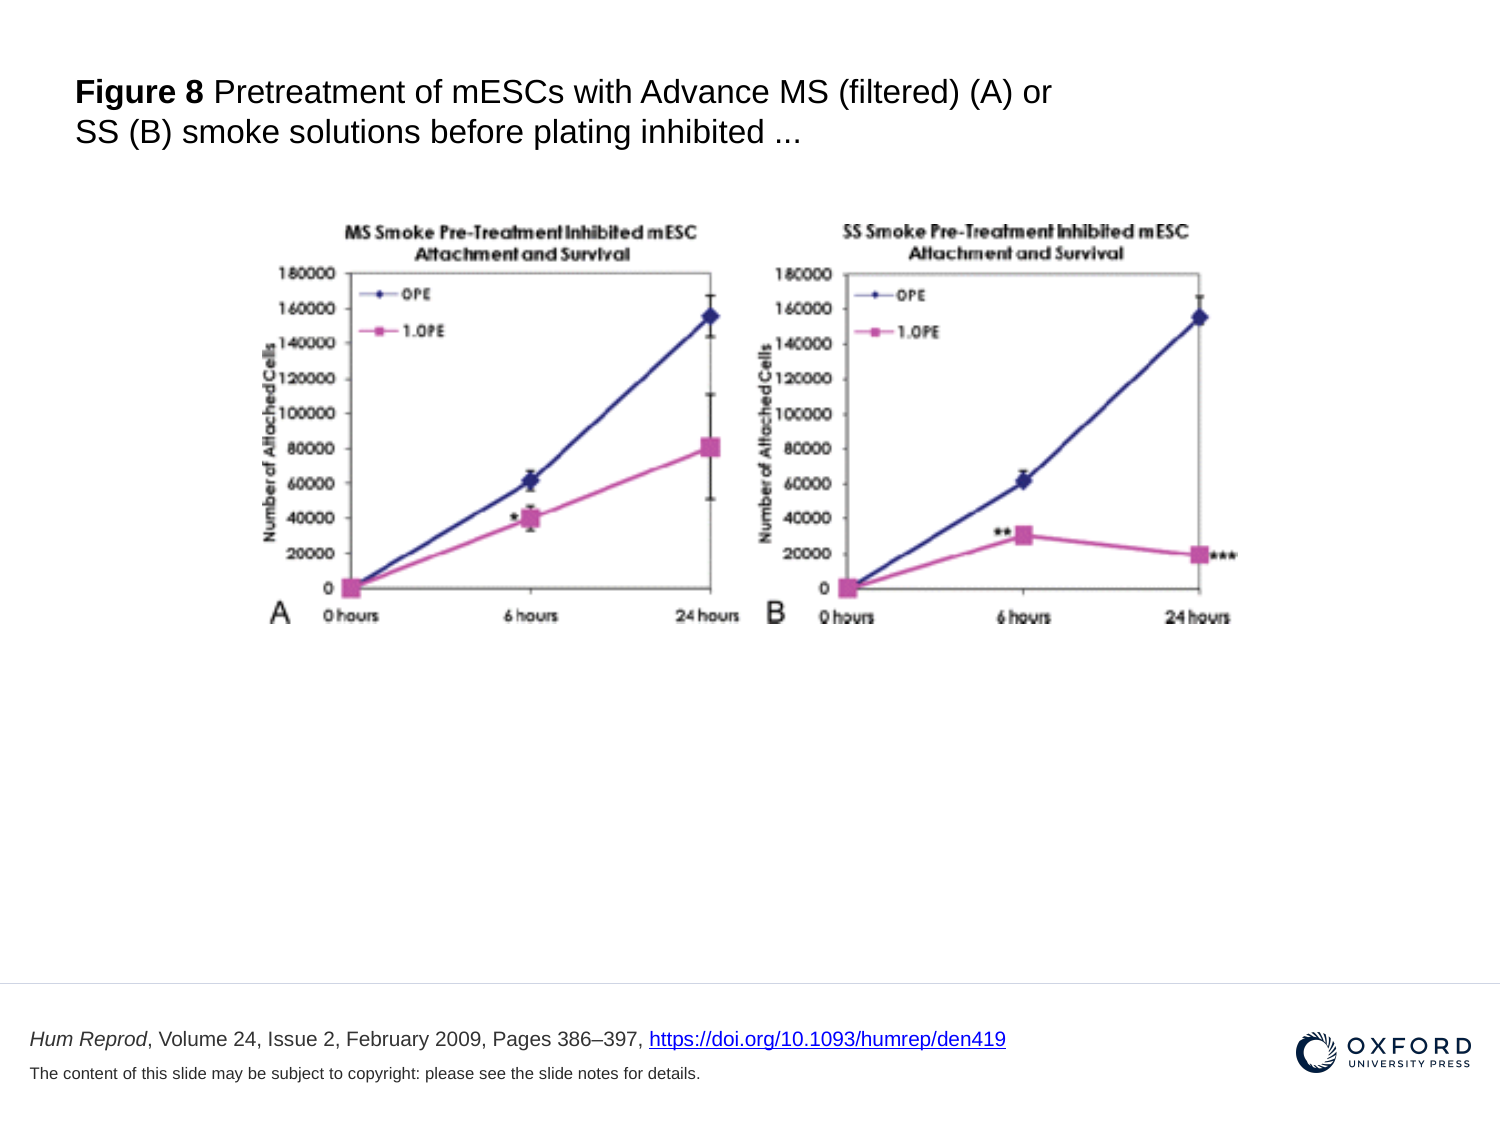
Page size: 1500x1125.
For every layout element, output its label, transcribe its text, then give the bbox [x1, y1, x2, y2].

picture [1296, 1032, 1471, 1073]
footer Hum Reprod, Volume 24, Issue 2, February 2009, Pages 386–397, https://doi.org/10.1093/humrep/den419 The content of this slide may be subject to copyright: please see the slide notes for details. [0, 983, 1260, 1125]
title Figure 8 Pretreatment of mESCs with Advance MS (filtered) (A) or SS (B) smoke solutions before plating inhibited ... [75, 69, 1078, 171]
picture [262, 224, 1238, 624]
